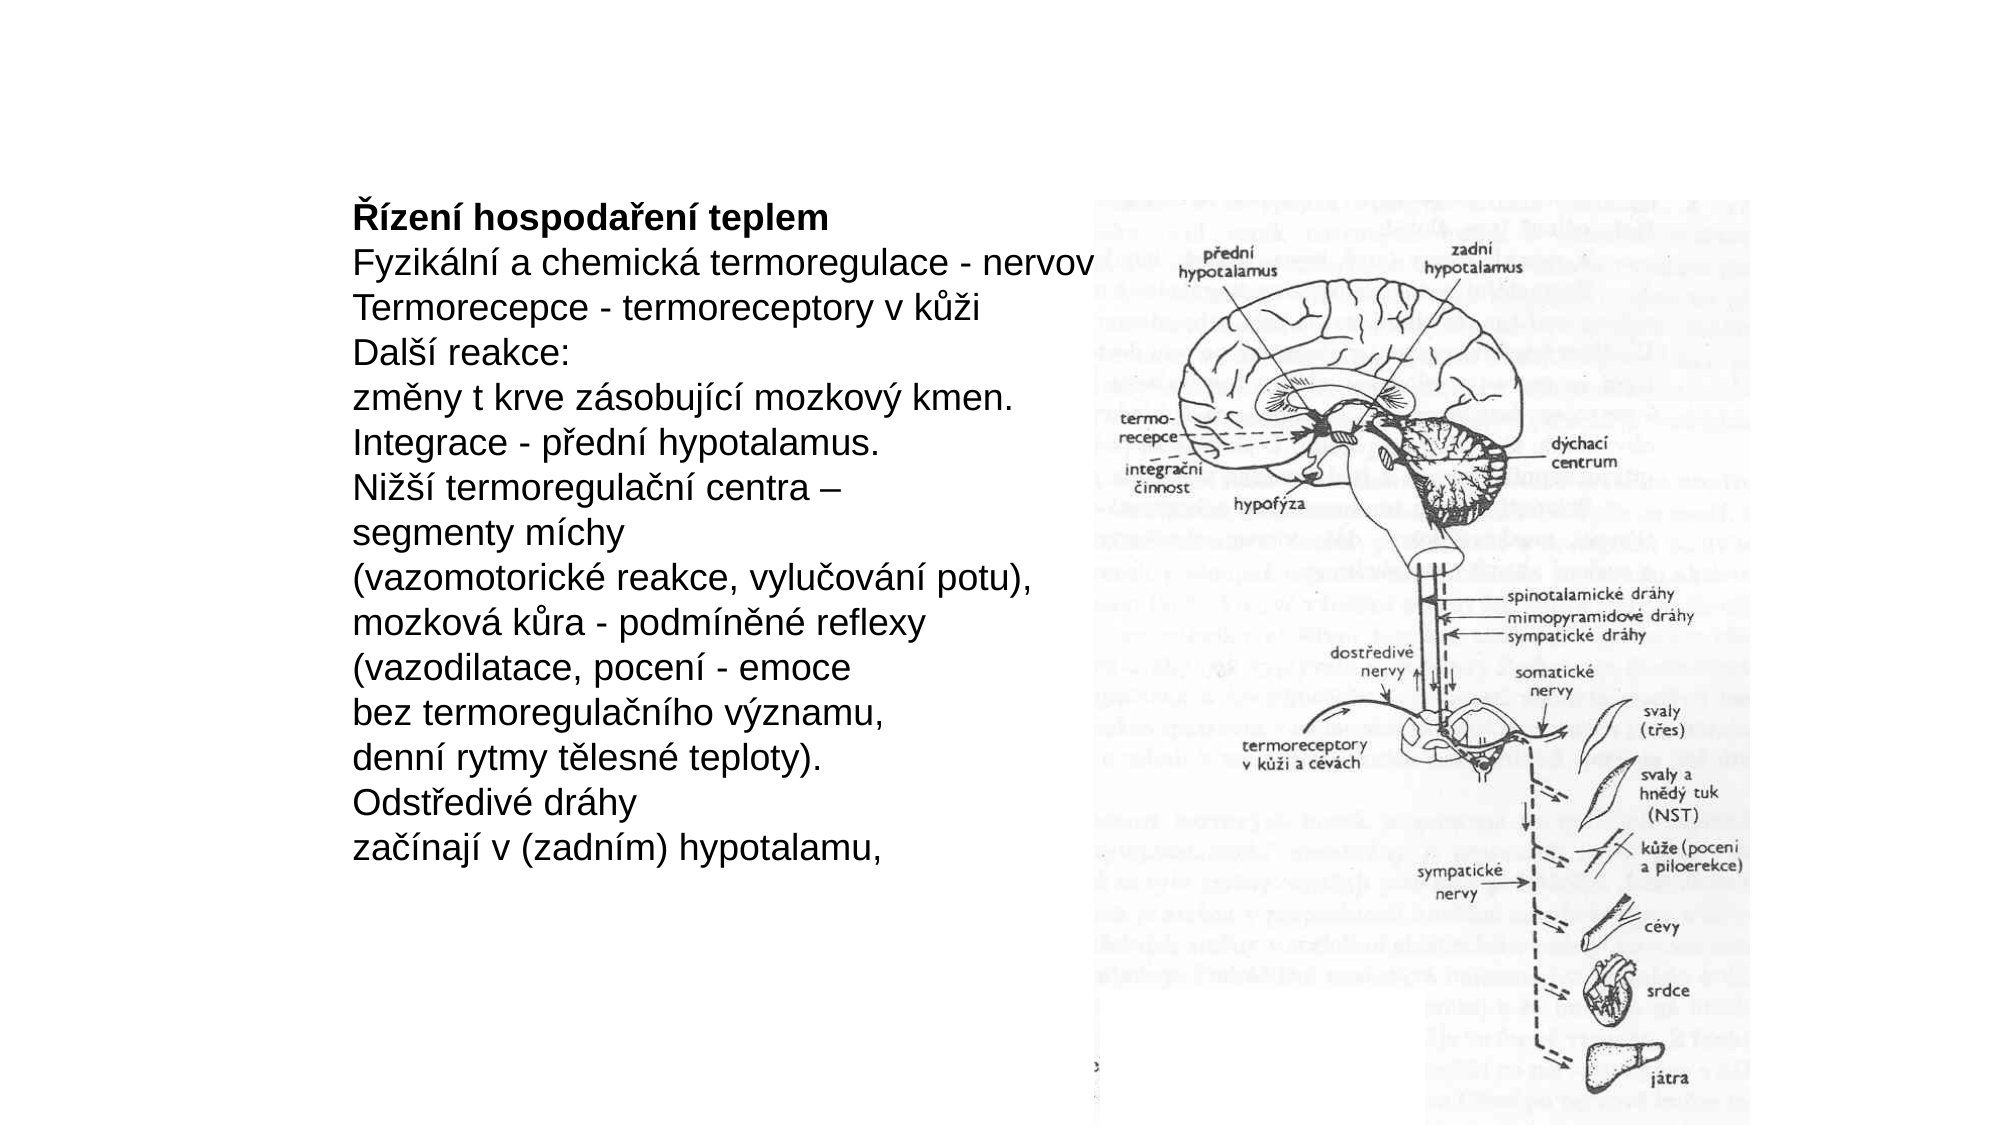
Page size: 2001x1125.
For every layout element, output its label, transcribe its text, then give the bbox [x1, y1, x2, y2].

picture [1094, 199, 1750, 1125]
text_box Řízení hospodaření teplem Fyzikální a chemická termoregulace - nervový a endokrinní systém Termorecepce - termoreceptory v kůži Další reakce: změny t krve zásobující mozkový kmen. Integrace - přední hypotalamus. Nižší termoregulační centra – segmenty míchy (vazomotorické reakce, vylučování potu), mozková kůra - podmíněné reflexy (vazodilatace, pocení - emoce bez termoregulačního významu, denní rytmy tělesné teploty). Odstředivé dráhy začínají v (zadním) hypotalamu, [337, 185, 1638, 914]
